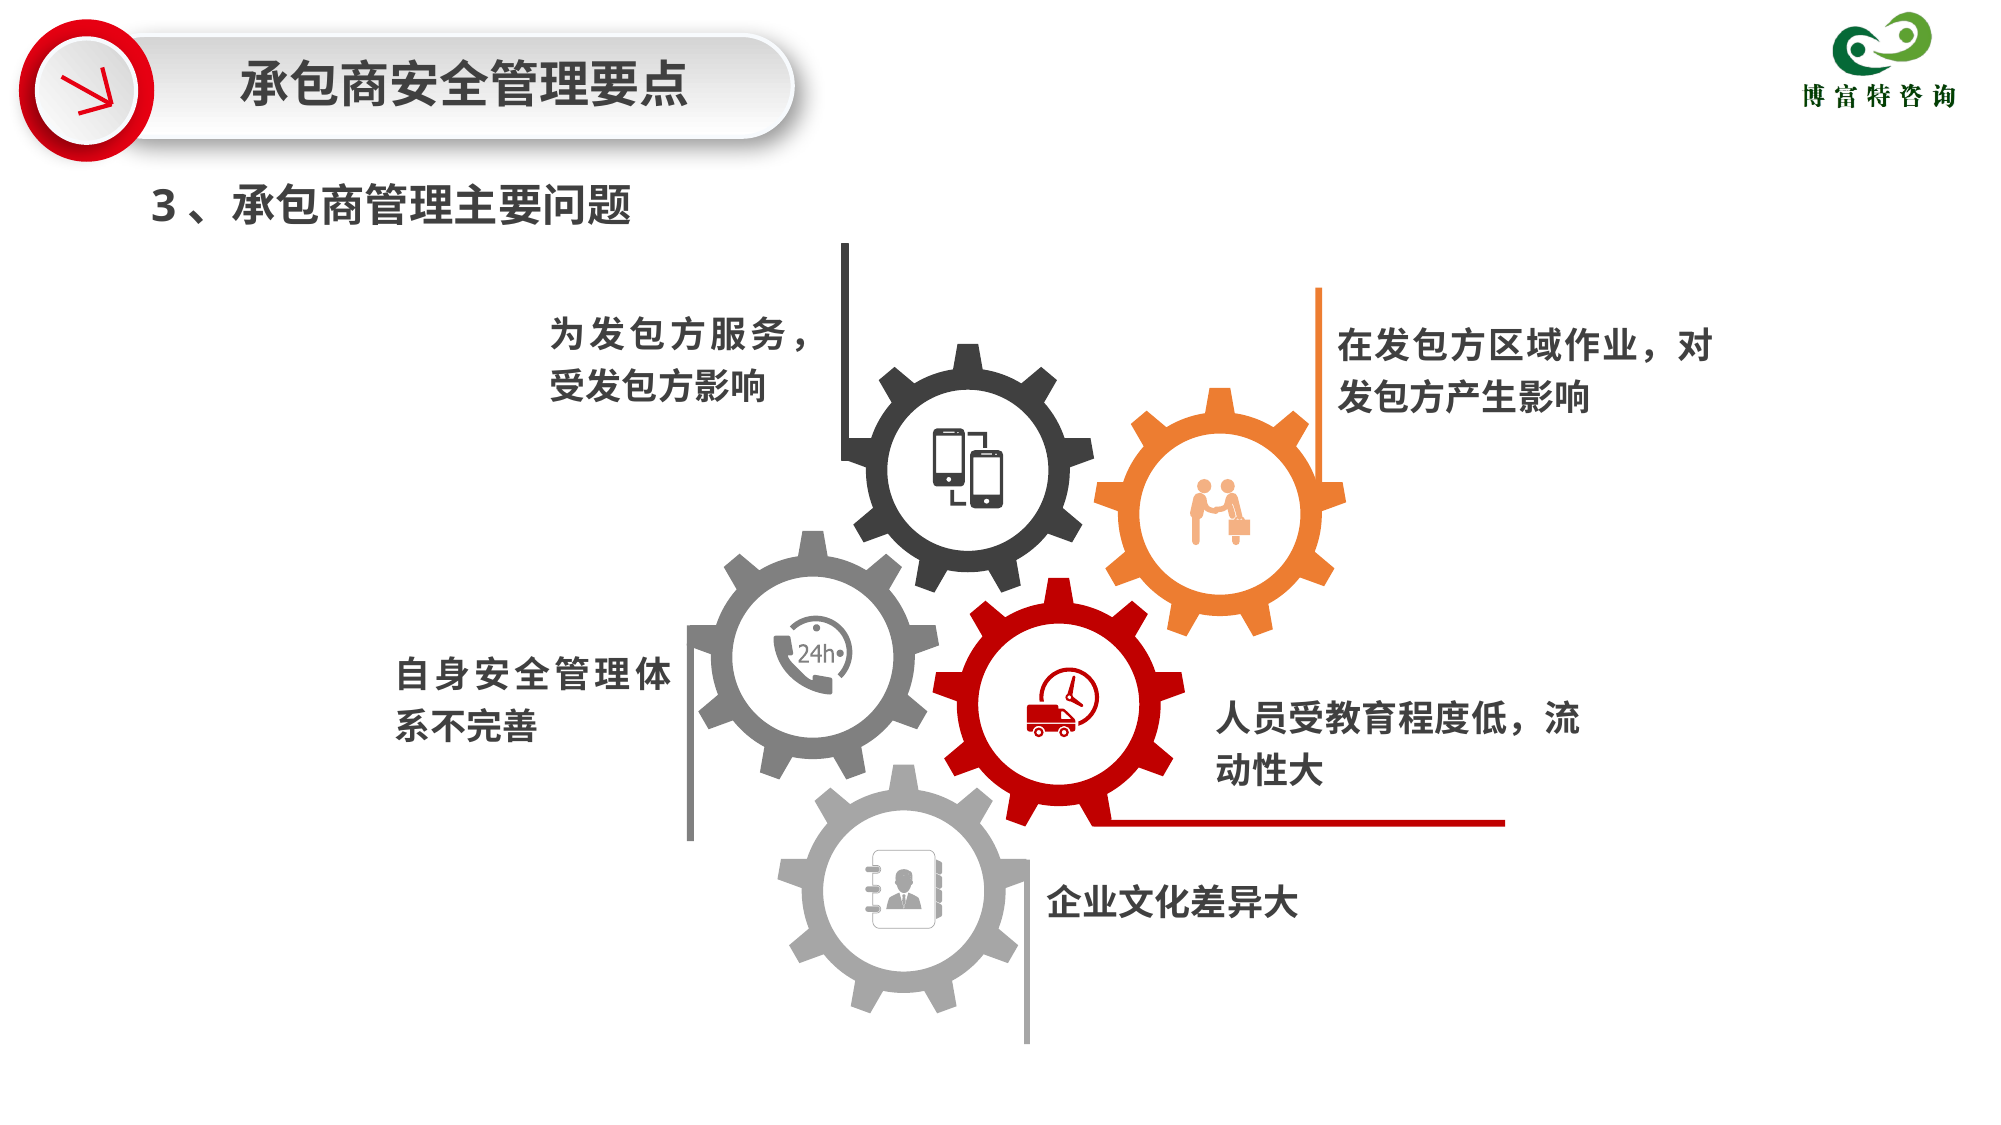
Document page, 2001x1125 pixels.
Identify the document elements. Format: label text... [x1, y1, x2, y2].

text_box [1093, 387, 1347, 637]
text_box 人员受教育程度低，流动性大 [1201, 679, 1596, 811]
text_box 自身安全管理体系不完善 [379, 635, 687, 812]
text_box [777, 764, 1027, 1014]
picture [1783, 11, 1980, 111]
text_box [1189, 479, 1251, 546]
text_box [1039, 667, 1100, 726]
text_box [686, 625, 694, 842]
text_box [1094, 819, 1506, 827]
text_box [842, 343, 1095, 593]
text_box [932, 428, 1004, 509]
text_box [1024, 859, 1030, 1045]
text_box 在发包方区域作业，对发包方产生影响 [1322, 306, 1730, 483]
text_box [18, 19, 793, 162]
text_box [1315, 287, 1323, 482]
text_box [694, 530, 940, 780]
text_box [841, 244, 849, 450]
text_box [1026, 704, 1076, 738]
text_box [789, 615, 853, 679]
text_box [773, 635, 833, 695]
text_box [932, 577, 1186, 827]
text_box 为发包方服务，受发包方影响 [534, 294, 842, 472]
text_box [865, 849, 943, 929]
text_box 企业文化差异大 [1031, 862, 1347, 1040]
text_box 3、承包商管理主要问题 [136, 170, 949, 239]
